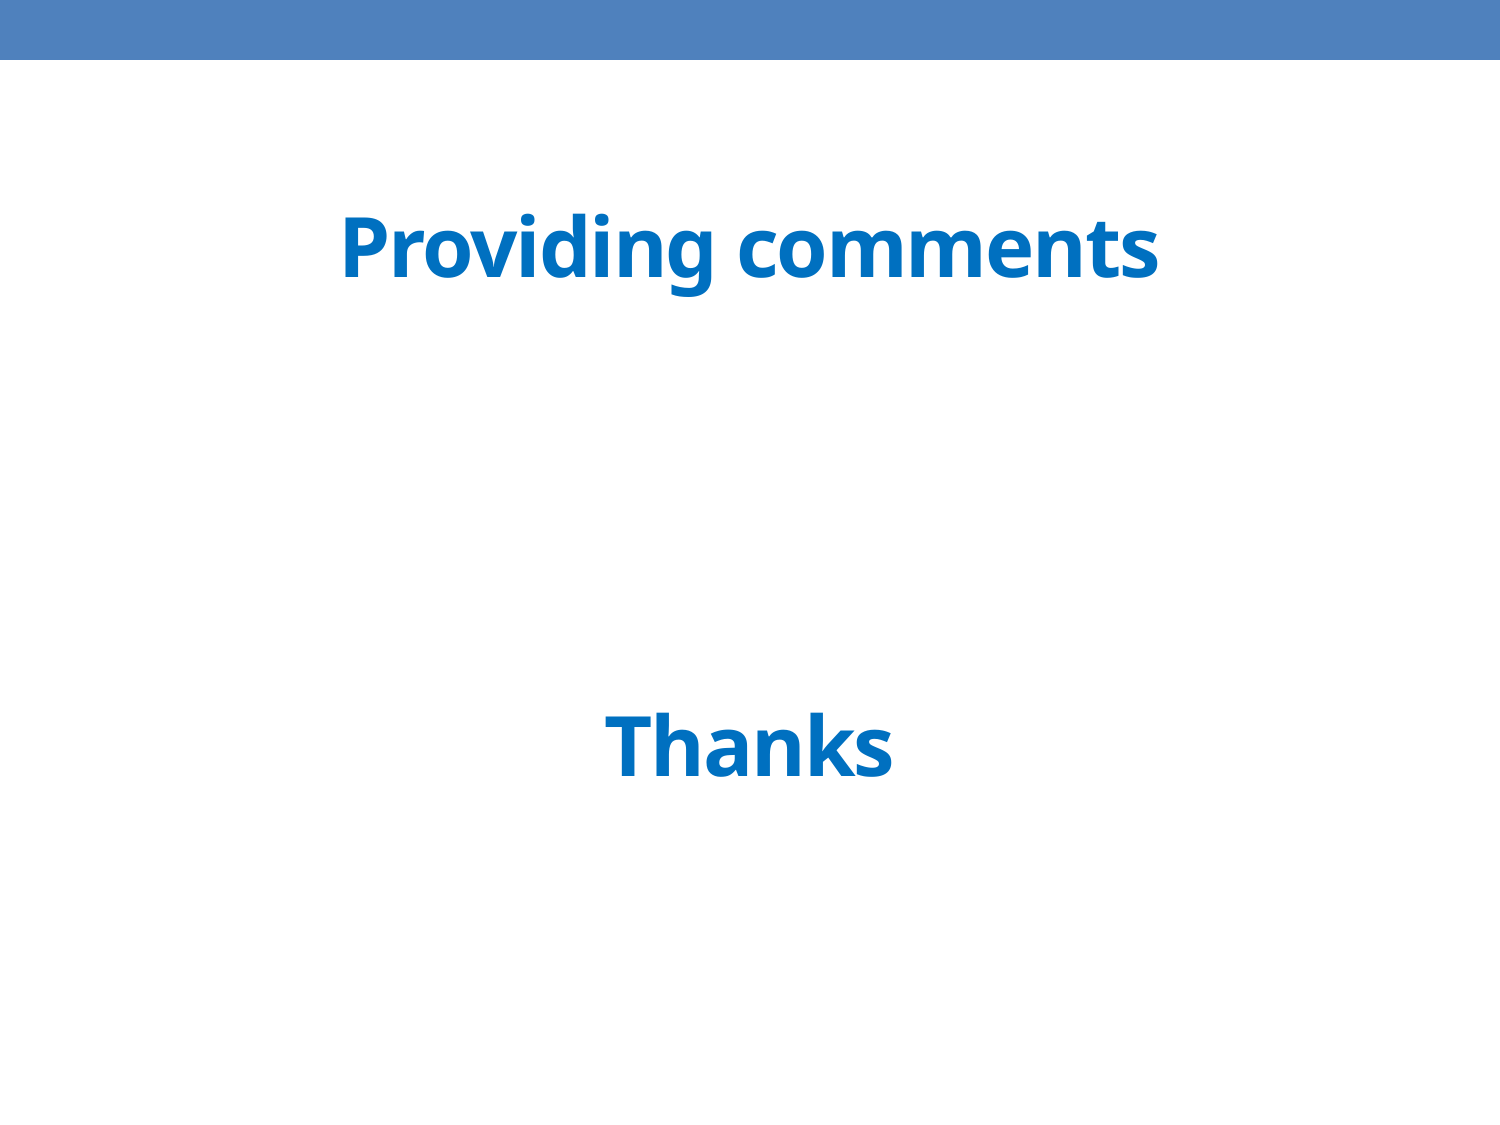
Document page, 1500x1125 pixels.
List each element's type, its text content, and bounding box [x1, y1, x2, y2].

title Providing comments Thanks [75, 87, 1425, 900]
